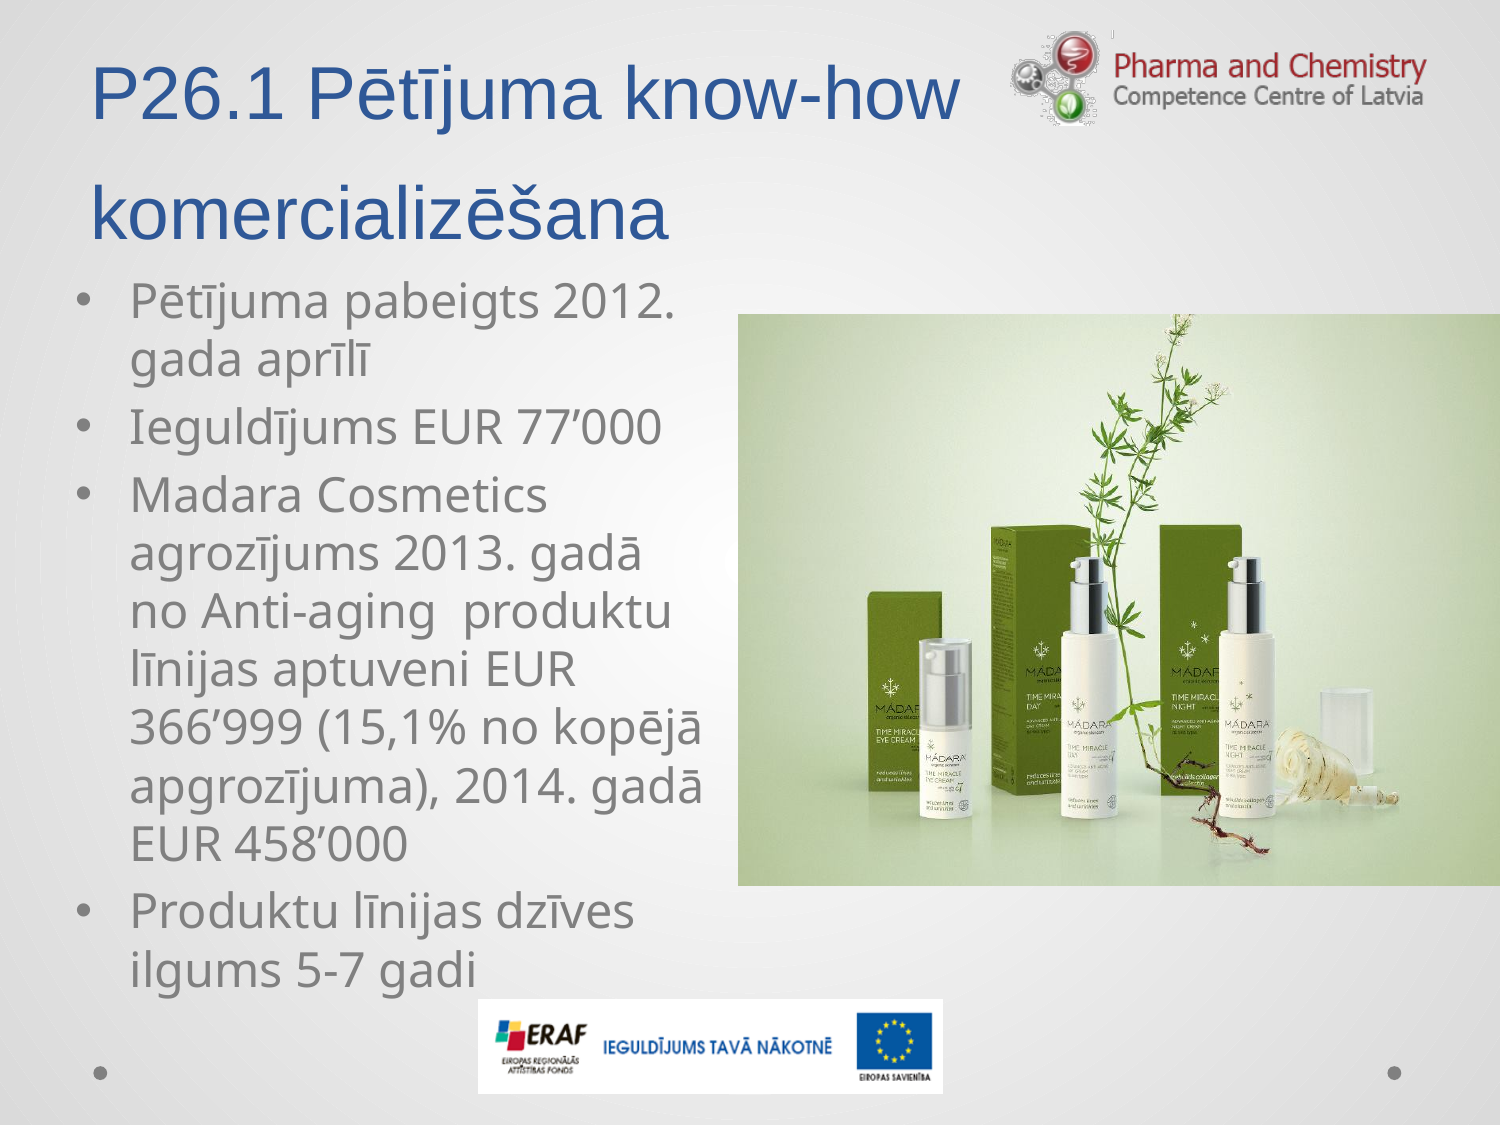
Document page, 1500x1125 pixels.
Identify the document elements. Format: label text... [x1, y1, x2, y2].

title P26.1 Pētījuma know-how komercializēšana [75, 0, 1425, 263]
list Pētījuma pabeigts 2012. gada aprīlī Ieguldījums EUR 77’000 Madara Cosmetics agrozījums 2013. gadā no Anti-aging produktu līnijas aptuveni EUR 366’999 (15,1% no kopējā apgrozījuma), 2014. gadā EUR 458’000 Produktu līnijas dzīves ilgums 5-7 gadi [60, 262, 723, 1005]
picture [737, 314, 1500, 886]
picture [478, 999, 943, 1095]
picture [1009, 30, 1427, 126]
